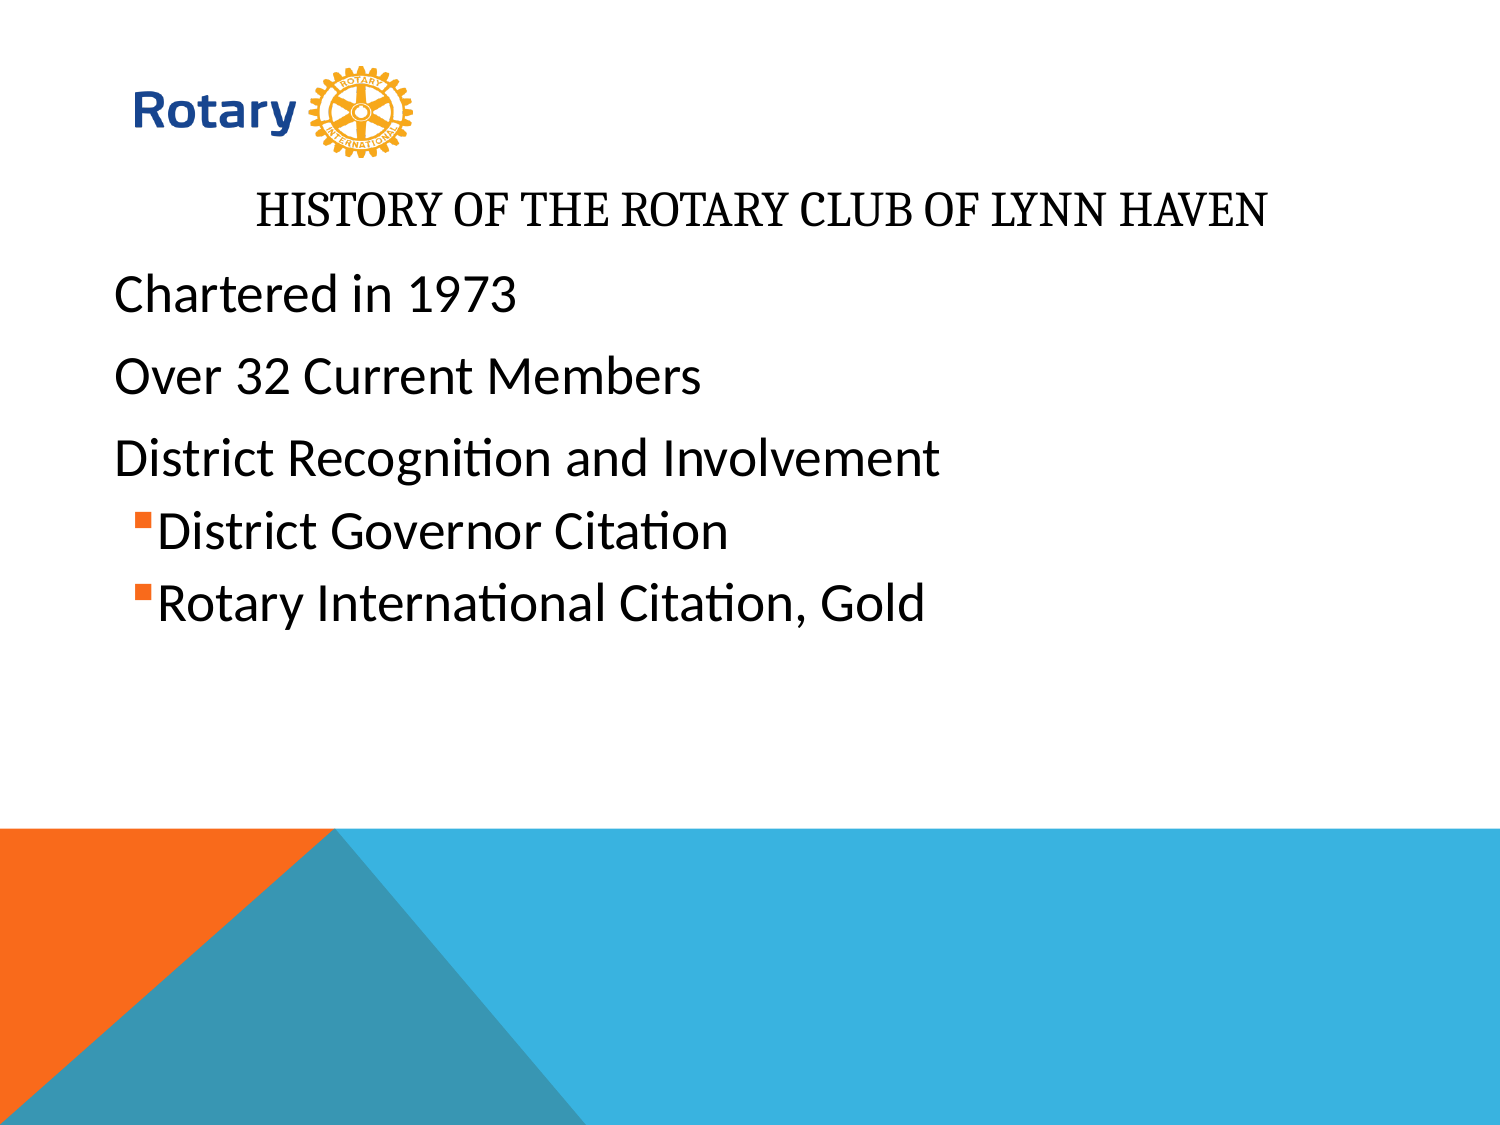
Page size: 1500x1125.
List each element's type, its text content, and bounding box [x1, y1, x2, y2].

picture [135, 66, 413, 149]
title History of the Rotary Club of Lynn Haven [125, 149, 1400, 263]
list Chartered in 1973 Over 32 Current Members District Recognition and Involvement District Governor Citation Rotary International Citation, Gold [99, 249, 1375, 813]
